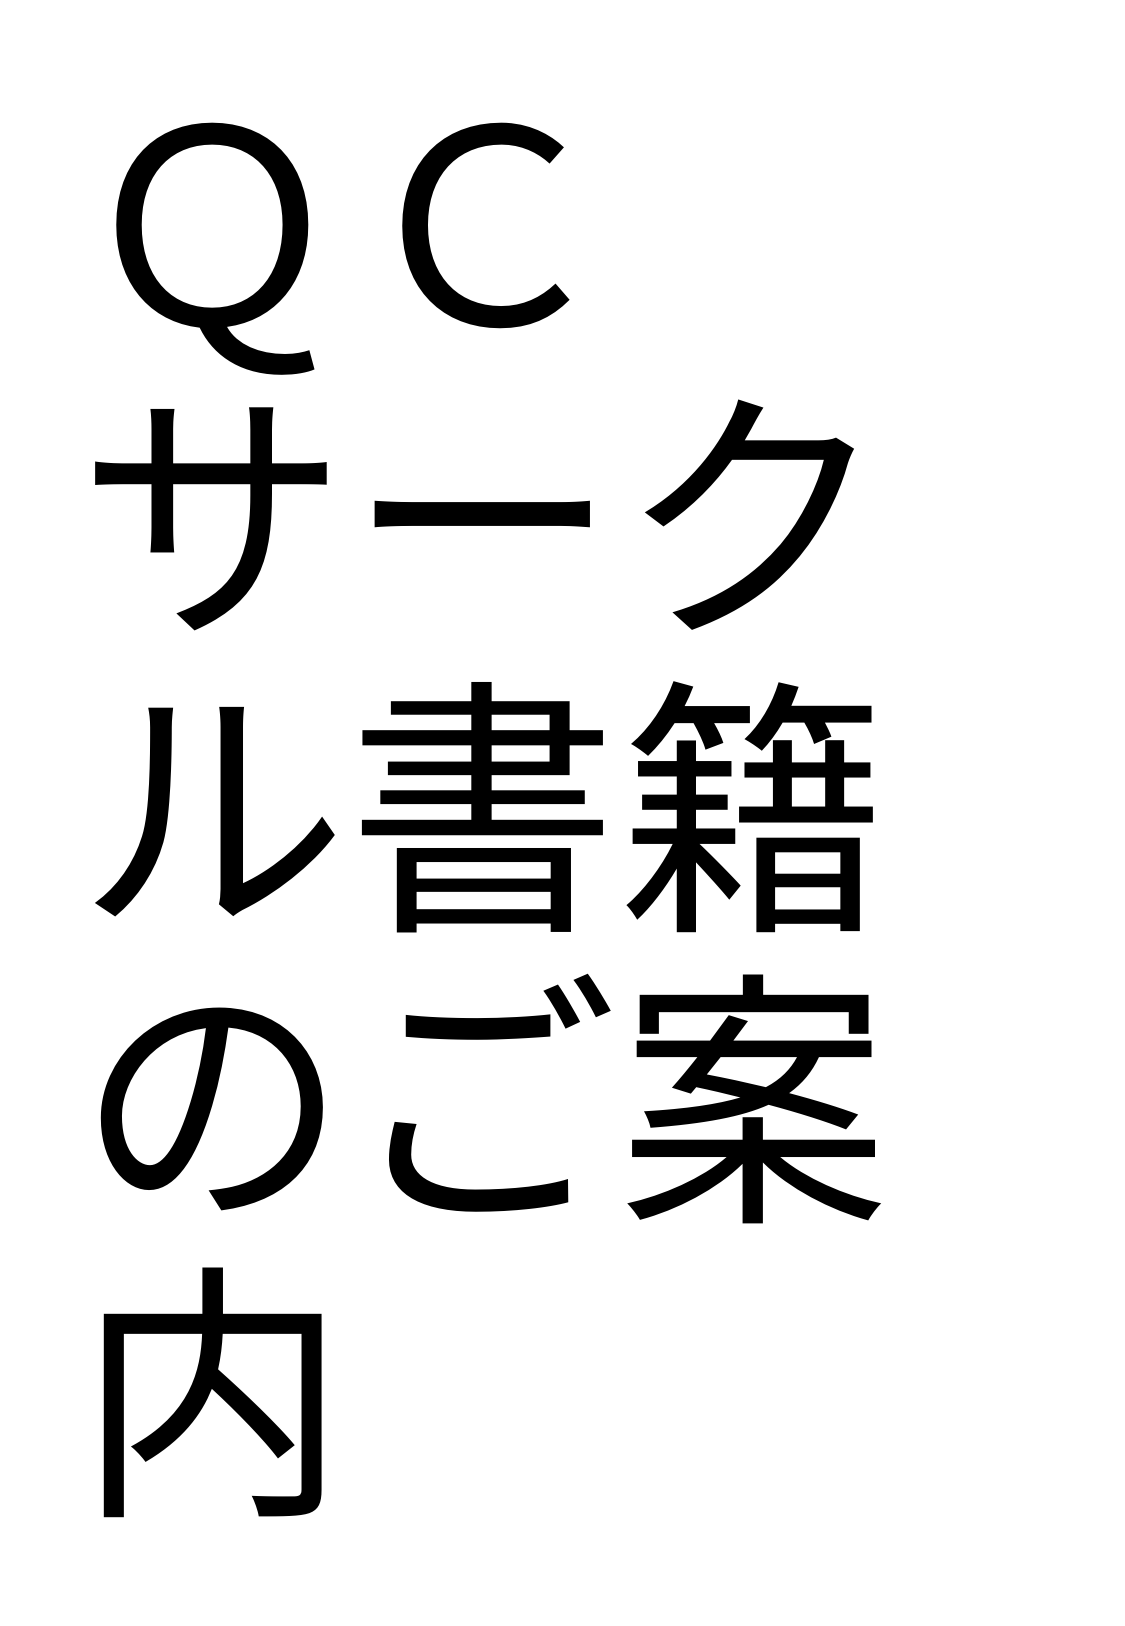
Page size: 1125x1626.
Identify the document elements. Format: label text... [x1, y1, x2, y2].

title ＱＣサークル書籍のご案内 [77, 36, 1048, 1609]
